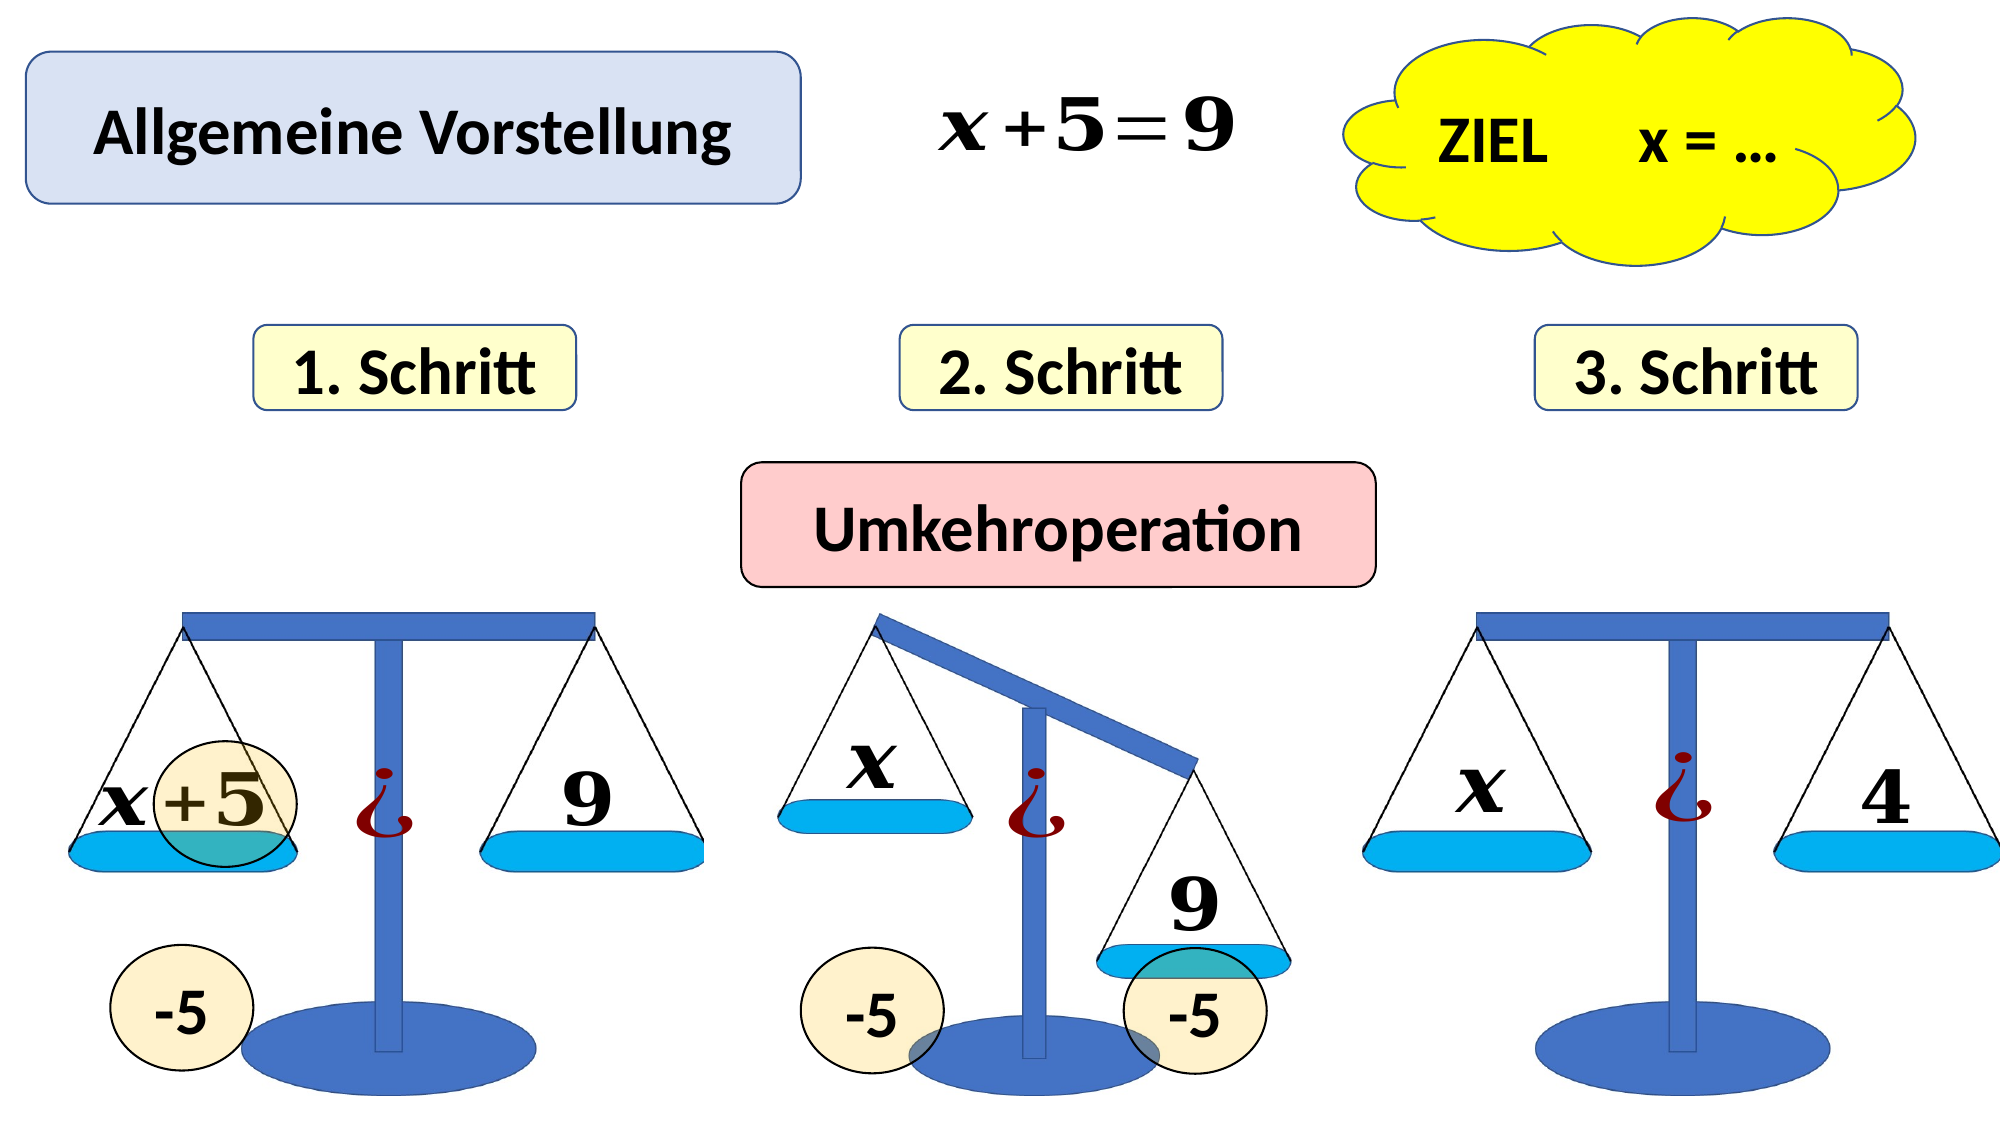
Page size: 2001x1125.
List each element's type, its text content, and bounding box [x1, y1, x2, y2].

picture [1, 612, 2000, 1096]
text_box 3. Schritt [1533, 323, 1859, 412]
text_box ZIEL x = … [1342, 17, 1917, 267]
text_box Umkehroperation [740, 461, 1377, 589]
text_box Allgemeine Vorstellung [24, 50, 802, 205]
text_box 1. Schritt [252, 323, 578, 412]
text_box 2. Schritt [898, 323, 1224, 412]
